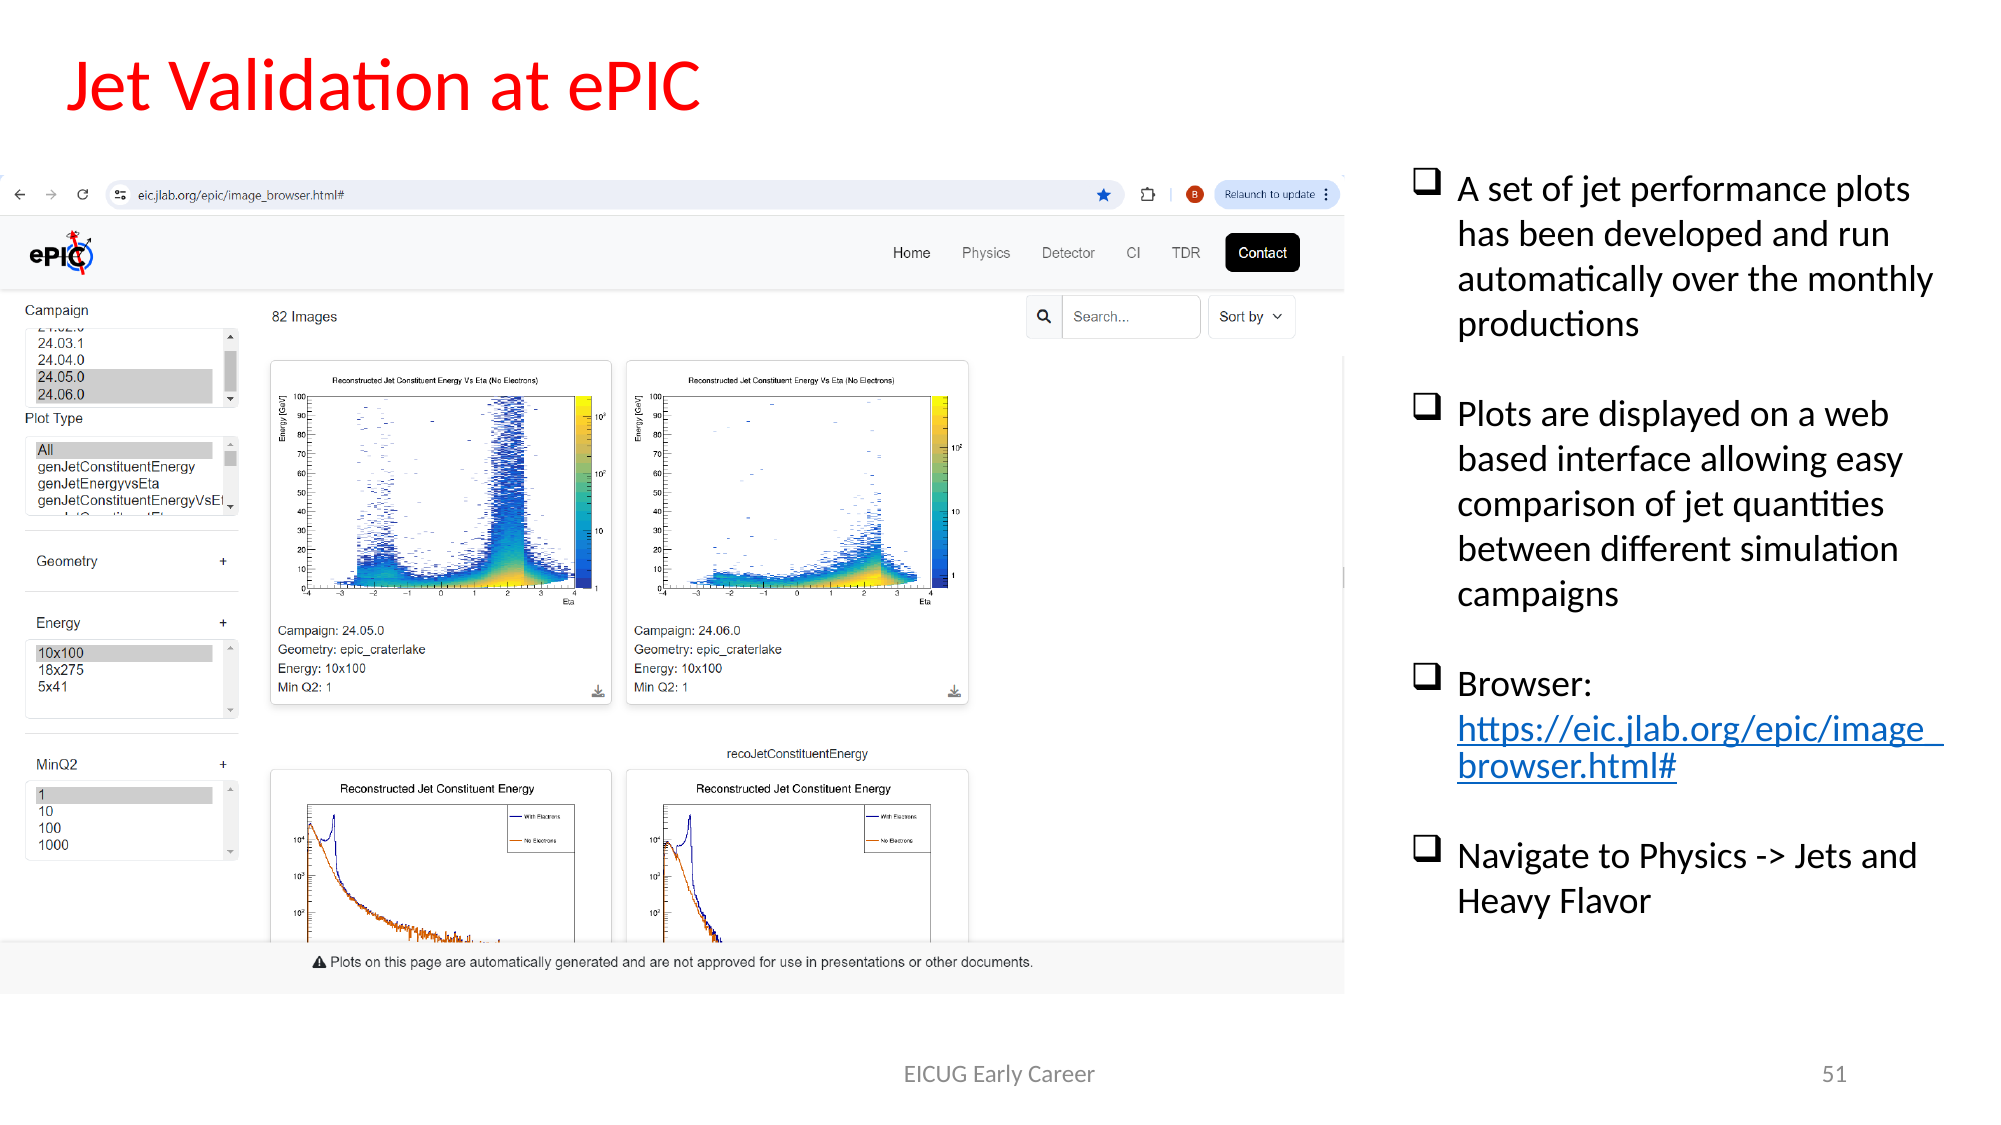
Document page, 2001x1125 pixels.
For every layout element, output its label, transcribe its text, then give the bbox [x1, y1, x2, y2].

picture [0, 175, 1345, 994]
footer EICUG Early Career [662, 1042, 1338, 1103]
slide_number 51 [1412, 1042, 1863, 1103]
text_box A set of jet performance plots has been developed and run automatically over the monthly productions Plots are displayed on a web based interface allowing easy comparison of jet quantities between different simulation campaigns Browser: https://eic.jlab.org/epic/image_browser.html# Navigate to Physics -> Jets and Heavy Flavor [1395, 156, 1976, 982]
text_box Jet Validation at ePIC [51, 28, 1440, 134]
